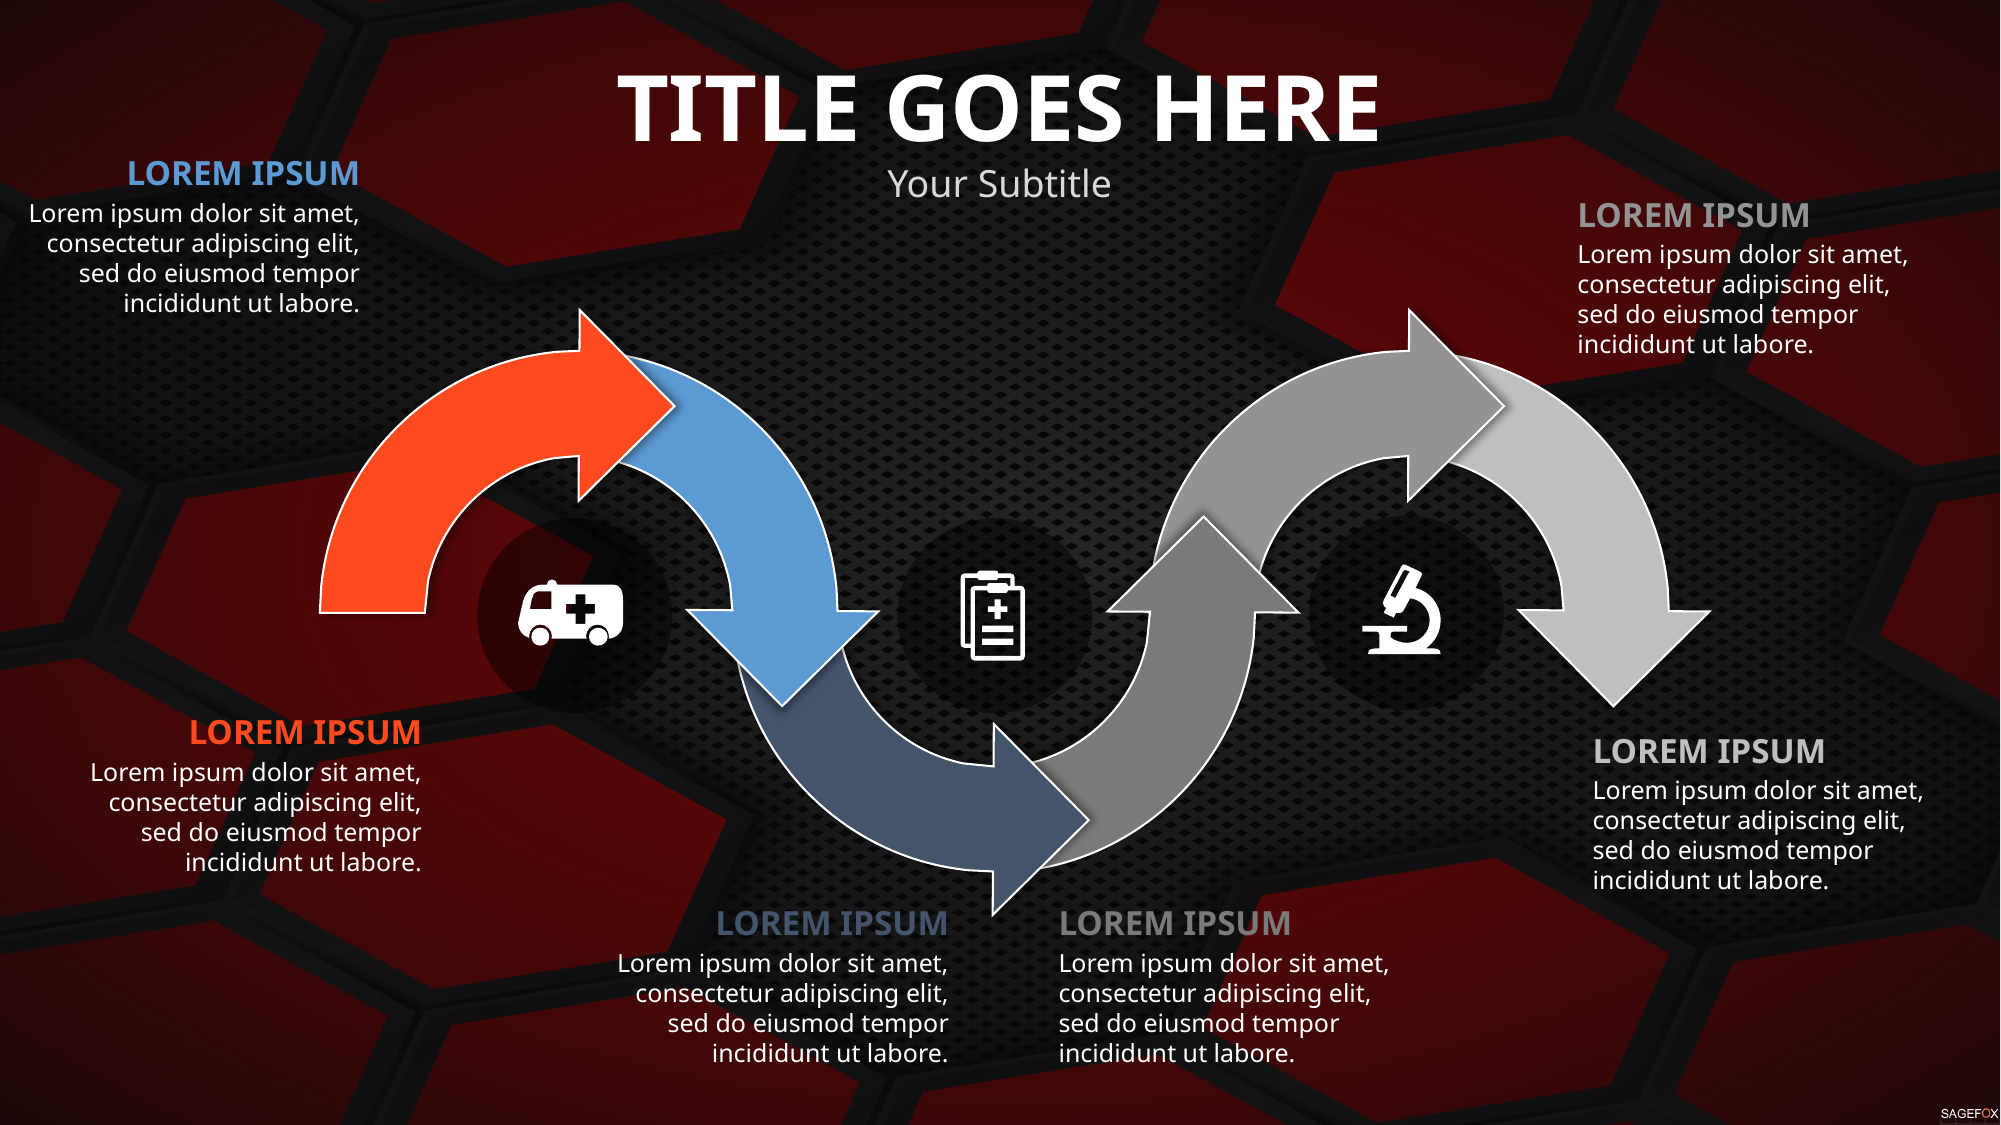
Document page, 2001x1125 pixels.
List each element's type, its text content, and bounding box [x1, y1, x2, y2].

text_box LOREM IPSUM Lorem ipsum dolor sit amet, consectetur adipiscing elit, sed do eiusmod tempor incididunt ut labore. [598, 897, 960, 1073]
text_box [1362, 564, 1441, 655]
picture [0, 0, 2001, 1125]
text_box LOREM IPSUM Lorem ipsum dolor sit amet, consectetur adipiscing elit, sed do eiusmod tempor incididunt ut labore. [1567, 189, 1929, 364]
text_box [318, 307, 677, 614]
text_box [1307, 514, 1506, 712]
text_box [896, 517, 1094, 715]
text_box LOREM IPSUM Lorem ipsum dolor sit amet, consectetur adipiscing elit, sed do eiusmod tempor incididunt ut labore. [9, 147, 371, 323]
text_box [1460, 358, 1712, 708]
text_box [517, 579, 624, 646]
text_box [960, 570, 1025, 661]
text_box [1043, 515, 1301, 866]
text_box LOREM IPSUM Lorem ipsum dolor sit amet, consectetur adipiscing elit, sed do eiusmod tempor incididunt ut labore. [1582, 724, 1944, 900]
text_box [741, 658, 1091, 918]
text_box [476, 517, 674, 715]
text_box LOREM IPSUM Lorem ipsum dolor sit amet, consectetur adipiscing elit, sed do eiusmod tempor incididunt ut labore. [70, 706, 433, 881]
text_box TITLE GOES HERE Your Subtitle [548, 42, 1452, 212]
text_box [630, 358, 881, 708]
text_box LOREM IPSUM Lorem ipsum dolor sit amet, consectetur adipiscing elit, sed do eiusmod tempor incididunt ut labore. [1048, 897, 1410, 1073]
text_box [1156, 307, 1506, 562]
